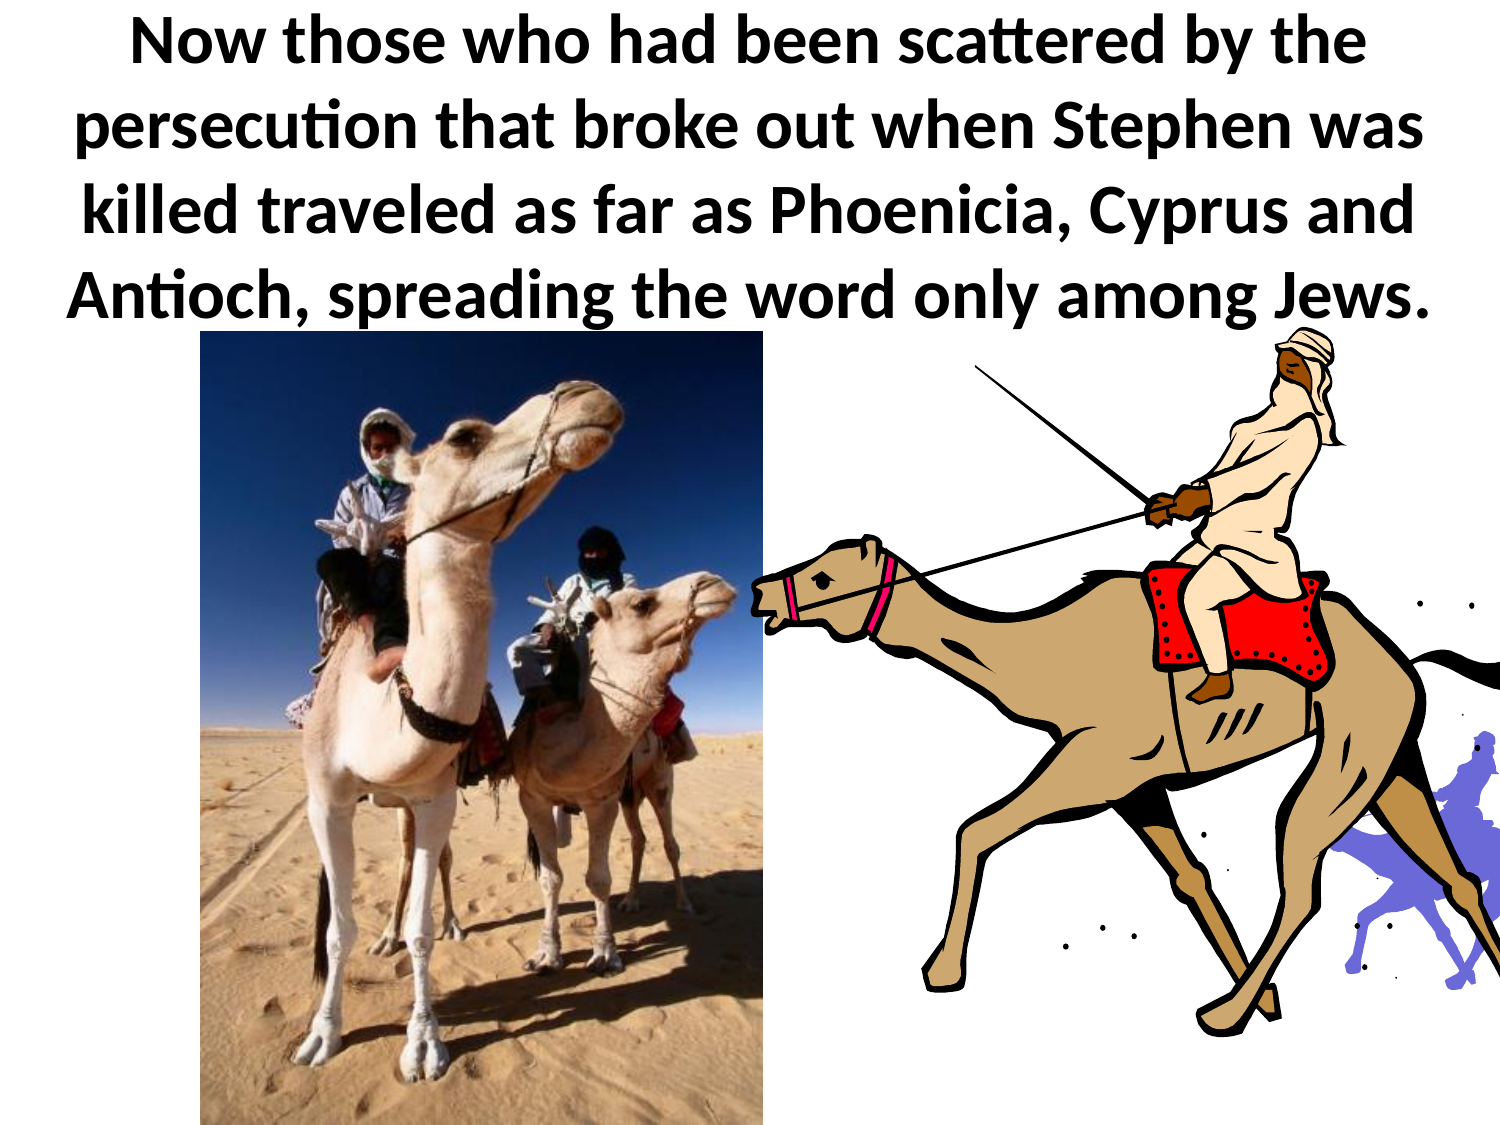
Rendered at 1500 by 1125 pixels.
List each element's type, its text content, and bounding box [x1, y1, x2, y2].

title Now those who had been scattered by the persecution that broke out when Stephen was killed traveled as far as Phoenicia, Cyprus and Antioch, spreading the word only among Jews. [0, 0, 1500, 325]
picture [199, 324, 1500, 1125]
